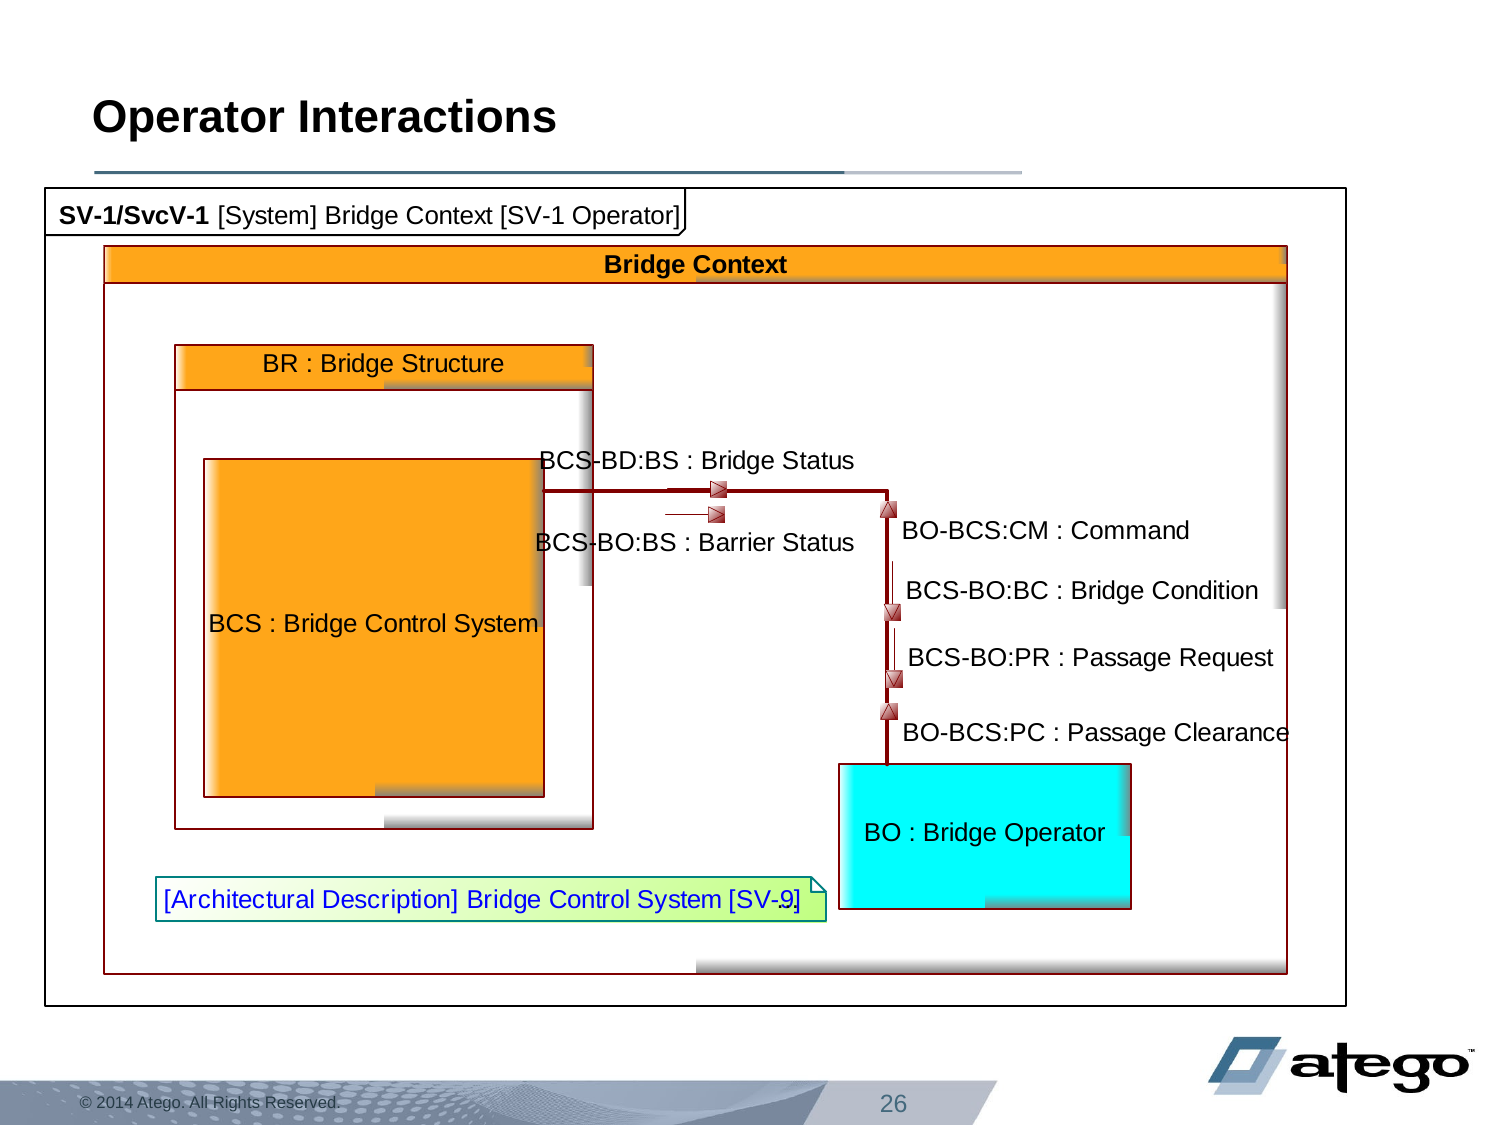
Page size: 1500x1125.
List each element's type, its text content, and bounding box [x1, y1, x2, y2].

picture [0, 0, 1500, 1125]
title Operator Interactions [76, 18, 1428, 149]
